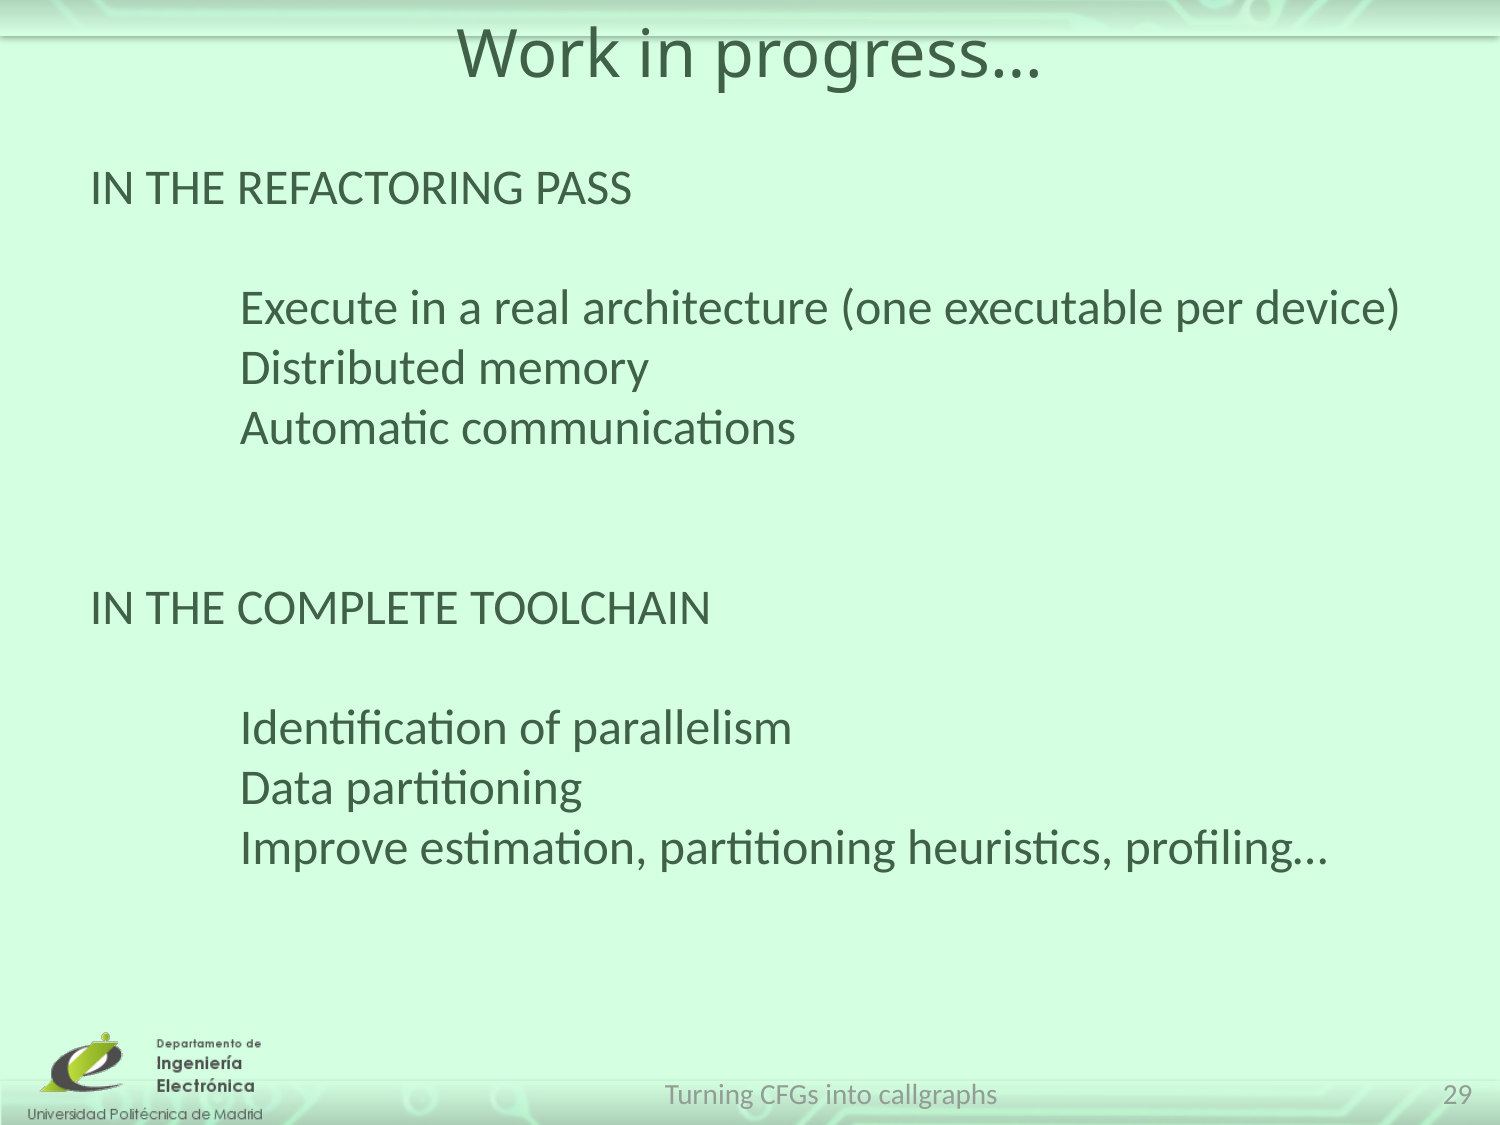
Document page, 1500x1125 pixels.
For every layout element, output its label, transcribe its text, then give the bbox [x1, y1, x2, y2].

picture [24, 1028, 263, 1125]
text_box IN THE REFACTORING PASS Execute in a real architecture (one executable per device) Distributed memory Automatic communications IN THE COMPLETE TOOLCHAIN Identification of parallelism Data partitioning Improve estimation, partitioning heuristics, profiling… [75, 147, 1463, 882]
title Work in progress… [24, 24, 1475, 78]
slide_number 29 [1374, 1062, 1488, 1123]
footer Turning CFGs into callgraphs [300, 1062, 1363, 1123]
